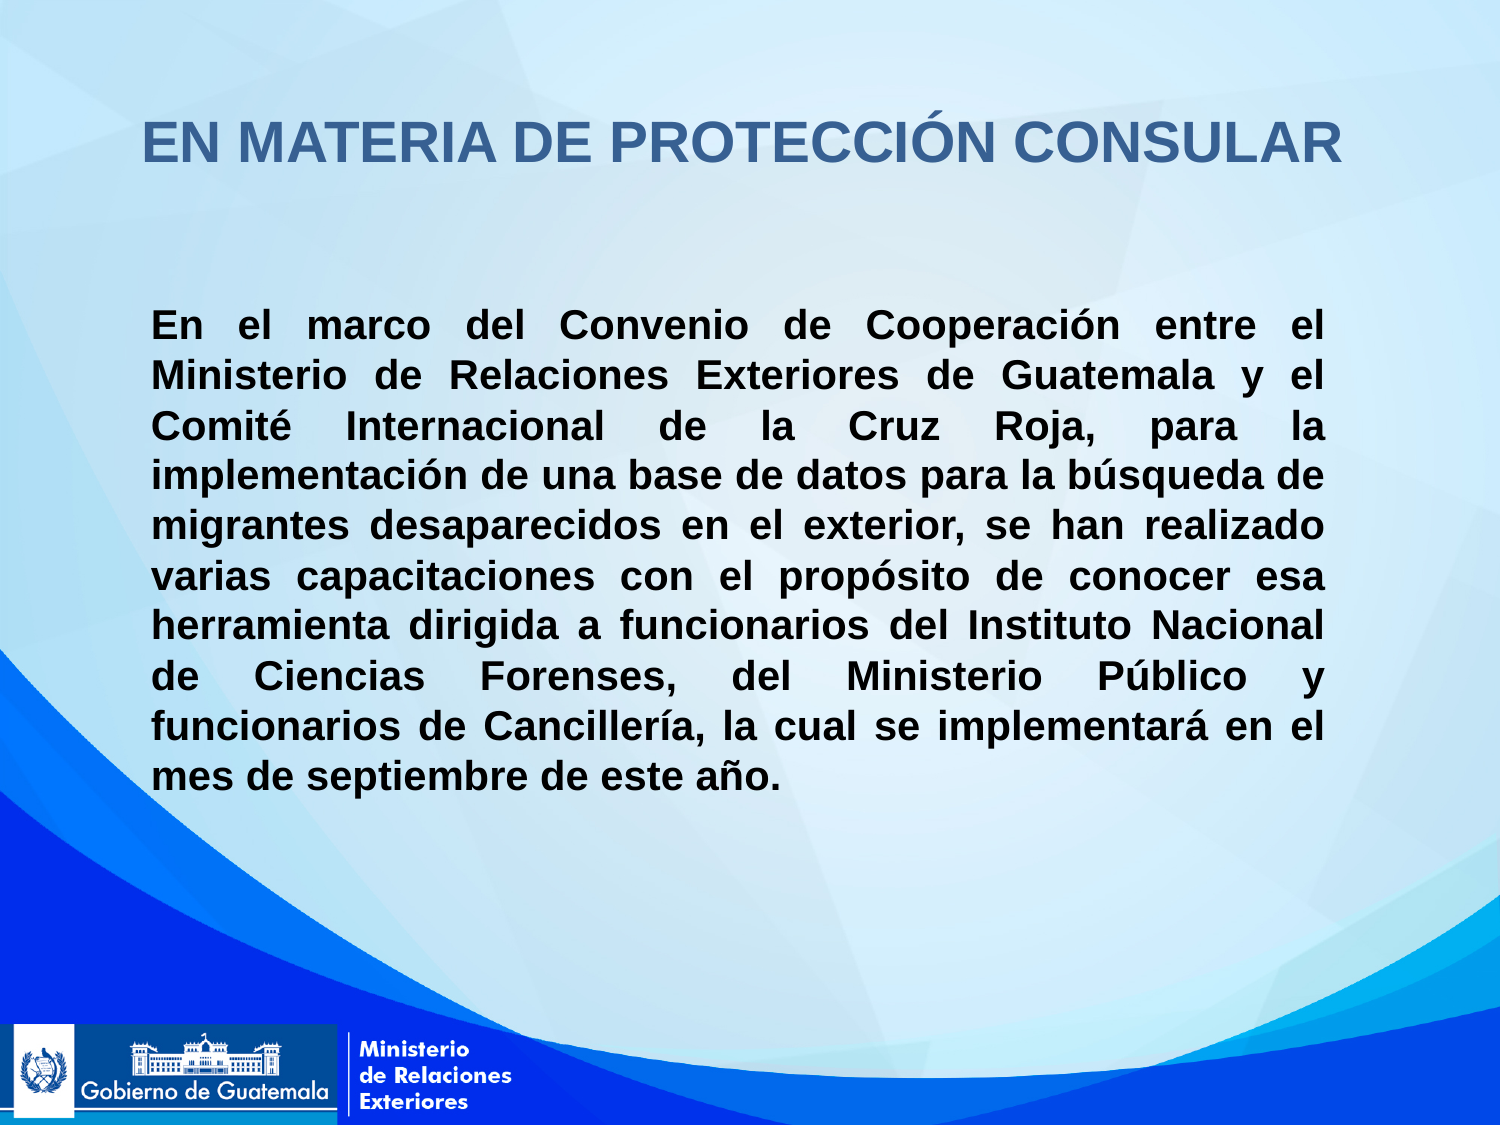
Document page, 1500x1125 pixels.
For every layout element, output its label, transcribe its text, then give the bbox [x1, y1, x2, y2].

list En el marco del Convenio de Cooperación entre el Ministerio de Relaciones Exteriores de Guatemala y el Comité Internacional de la Cruz Roja, para la implementación de una base de datos para la búsqueda de migrantes desaparecidos en el exterior, se han realizado varias capacitaciones con el propósito de conocer esa herramienta dirigida a funcionarios del Instituto Nacional de Ciencias Forenses, del Ministerio Público y funcionarios de Cancillería, la cual se implementará en el mes de septiembre de este año. [135, 290, 1341, 941]
title EN MATERIA DE PROTECCIÓN CONSULAR [75, 45, 1425, 233]
picture [0, 0, 1500, 1125]
